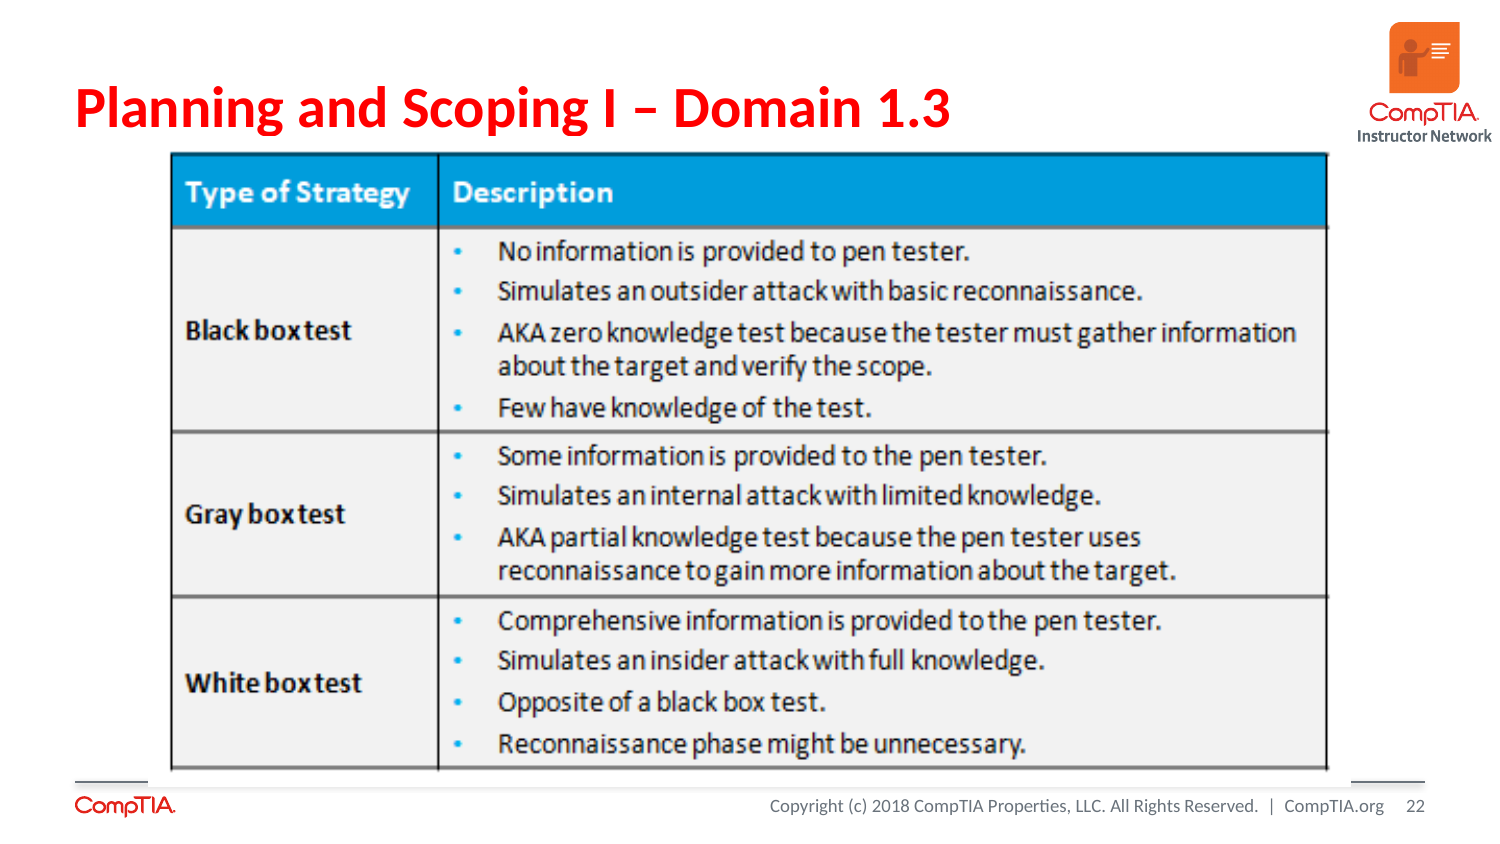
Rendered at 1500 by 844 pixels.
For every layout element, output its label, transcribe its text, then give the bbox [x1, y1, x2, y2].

picture [1358, 22, 1492, 142]
picture [148, 136, 1351, 787]
slide_number 22 [1384, 782, 1425, 827]
title Planning and Scoping I – Domain 1.3 [75, 33, 1425, 175]
